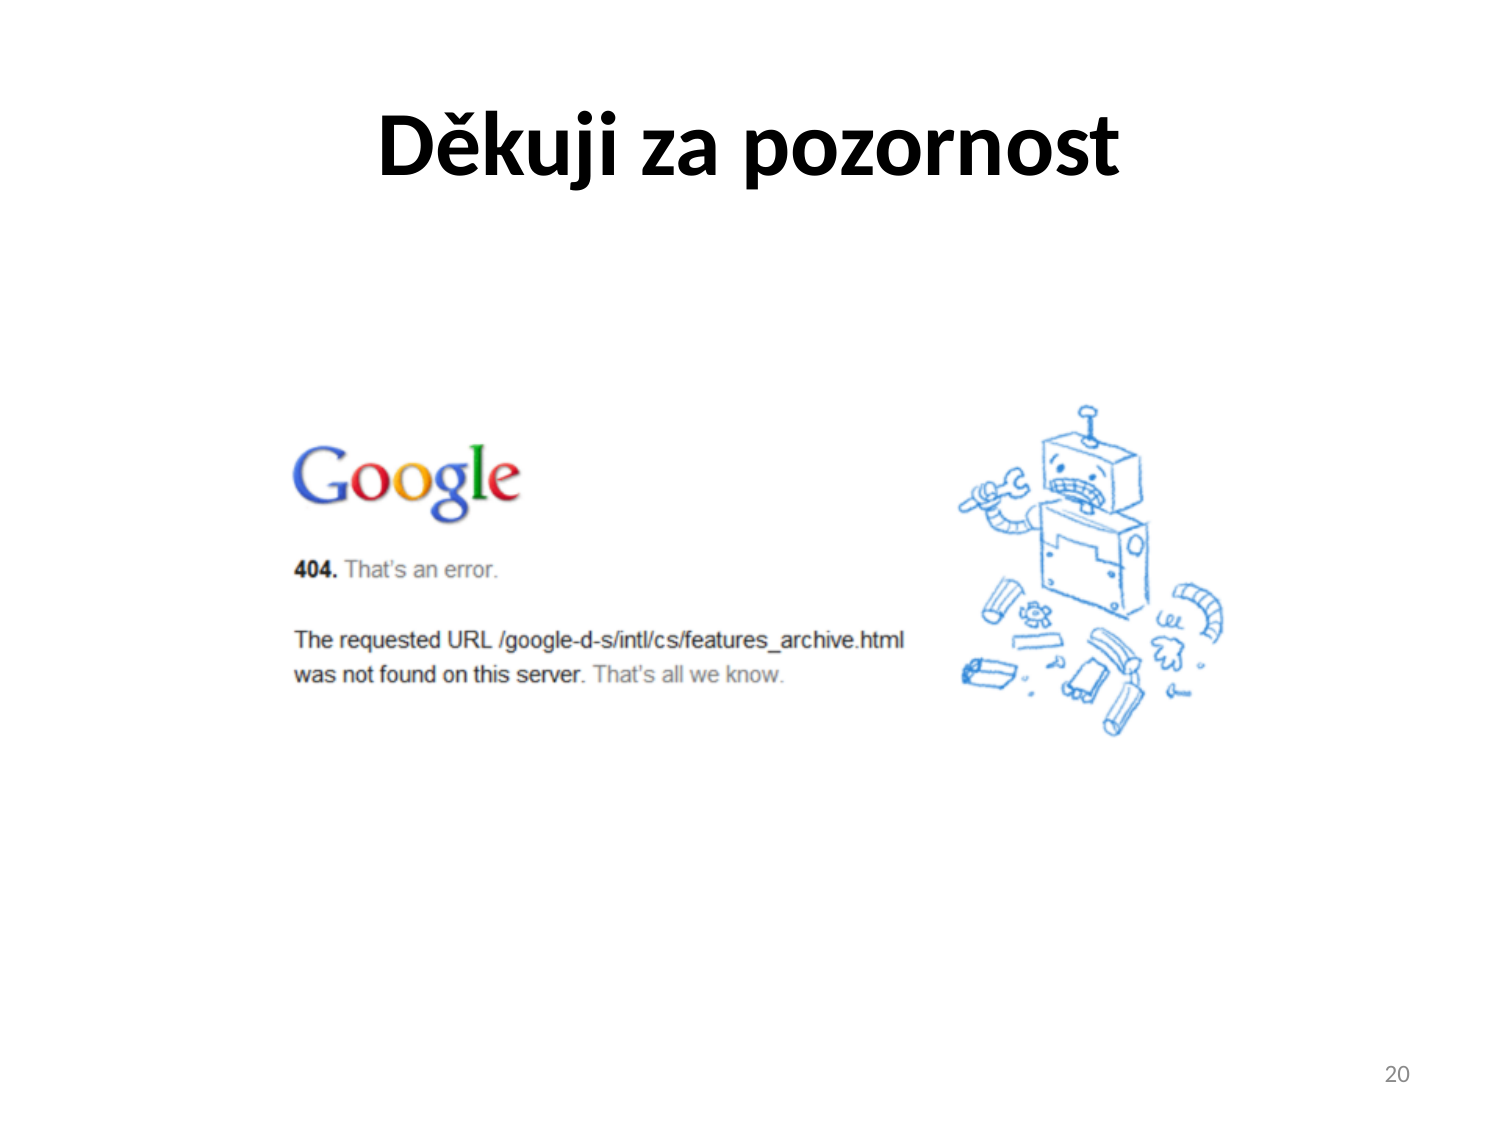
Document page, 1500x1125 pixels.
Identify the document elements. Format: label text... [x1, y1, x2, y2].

title Děkuji za pozornost [75, 45, 1425, 233]
picture [260, 363, 1240, 762]
slide_number 20 [1074, 1042, 1425, 1103]
